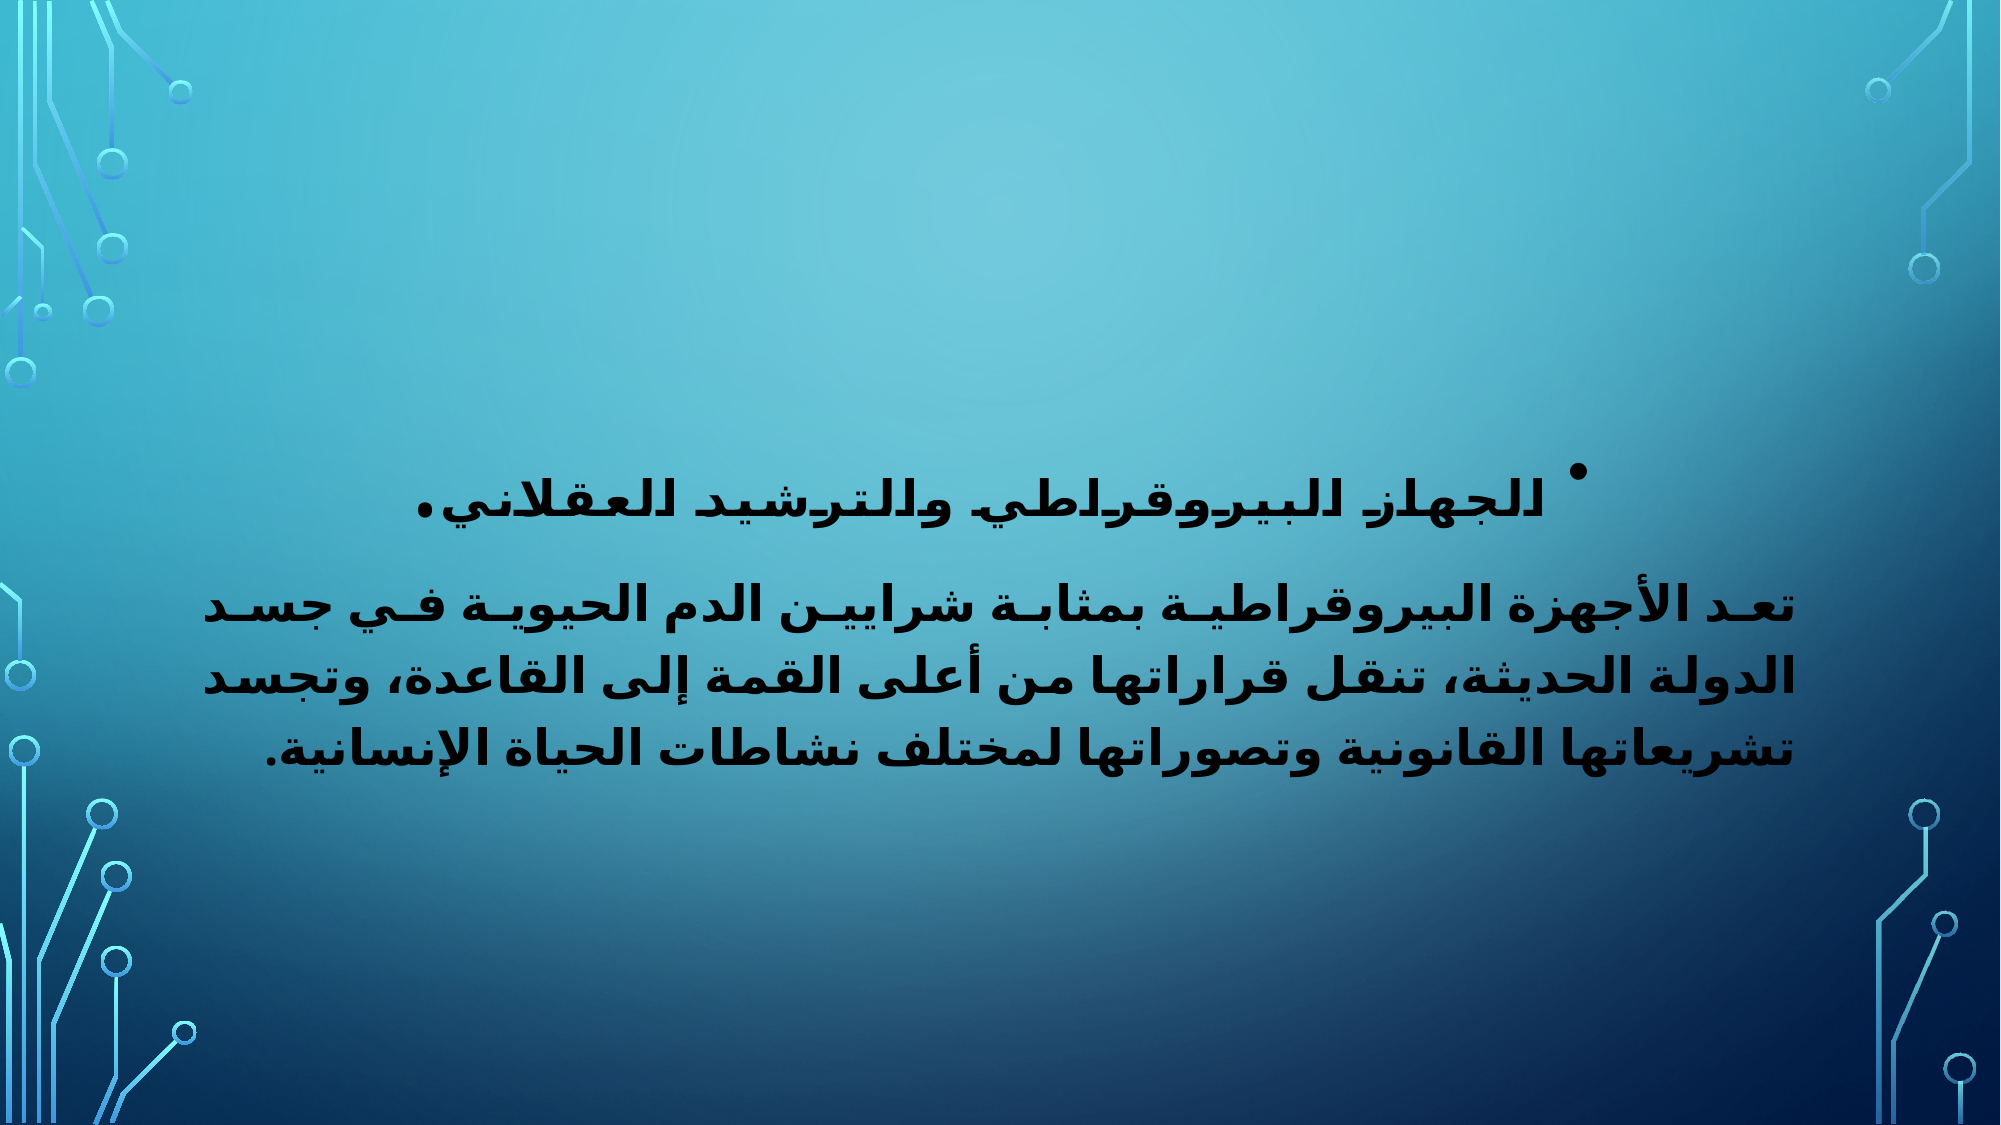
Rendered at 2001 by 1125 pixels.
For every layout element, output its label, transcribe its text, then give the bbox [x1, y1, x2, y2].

list الجهاز البيروقراطي والترشيد العقلاني. تعد الأجهزة البيروقراطية بمثابة شرايين الدم الحيوية في جسد الدولة الحديثة، تنقل قراراتها من أعلى القمة إلى القاعدة، وتجسد تشريعاتها القانونية وتصوراتها لمختلف نشاطات الحياة الإنسانية. [187, 369, 1813, 950]
